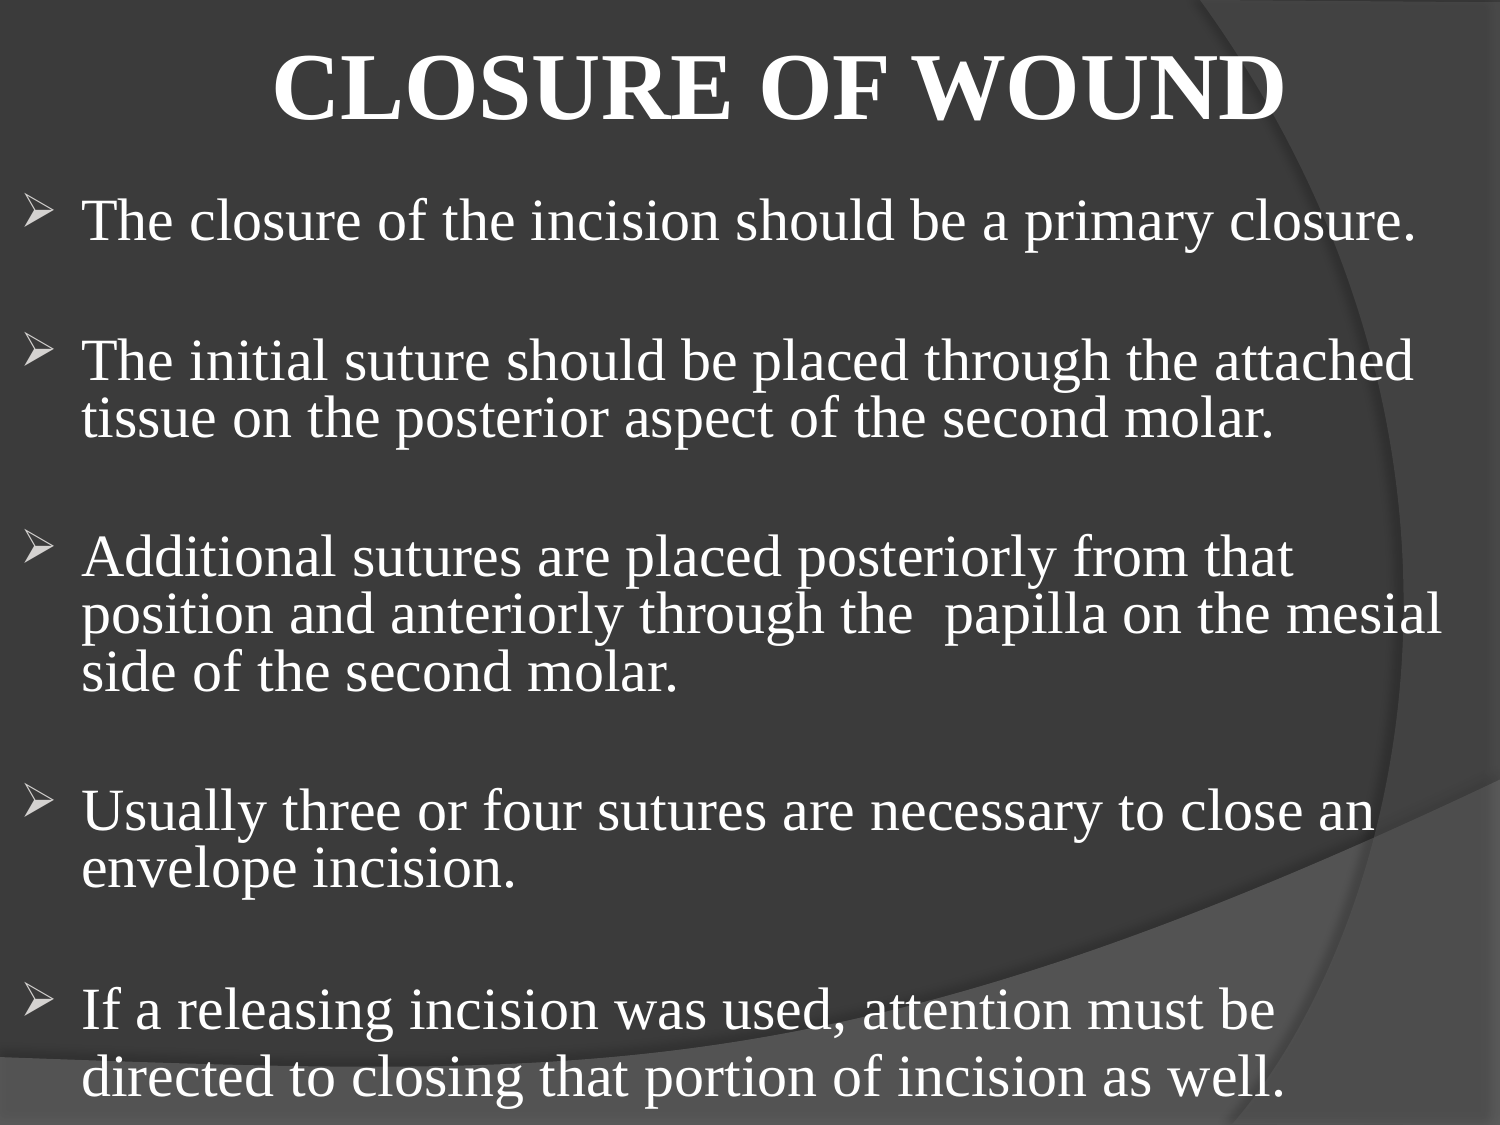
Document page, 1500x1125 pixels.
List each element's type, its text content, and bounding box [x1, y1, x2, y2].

title CLOSURE OF WOUND [0, 0, 1475, 163]
list The closure of the incision should be a primary closure. The initial suture should be placed through the attached tissue on the posterior aspect of the second molar. Additional sutures are placed posteriorly from that position and anteriorly through the papilla on the mesial side of the second molar. Usually three or four sutures are necessary to close an envelope incision. If a releasing incision was used, attention must be directed to closing that portion of incision as well. [0, 187, 1500, 1125]
